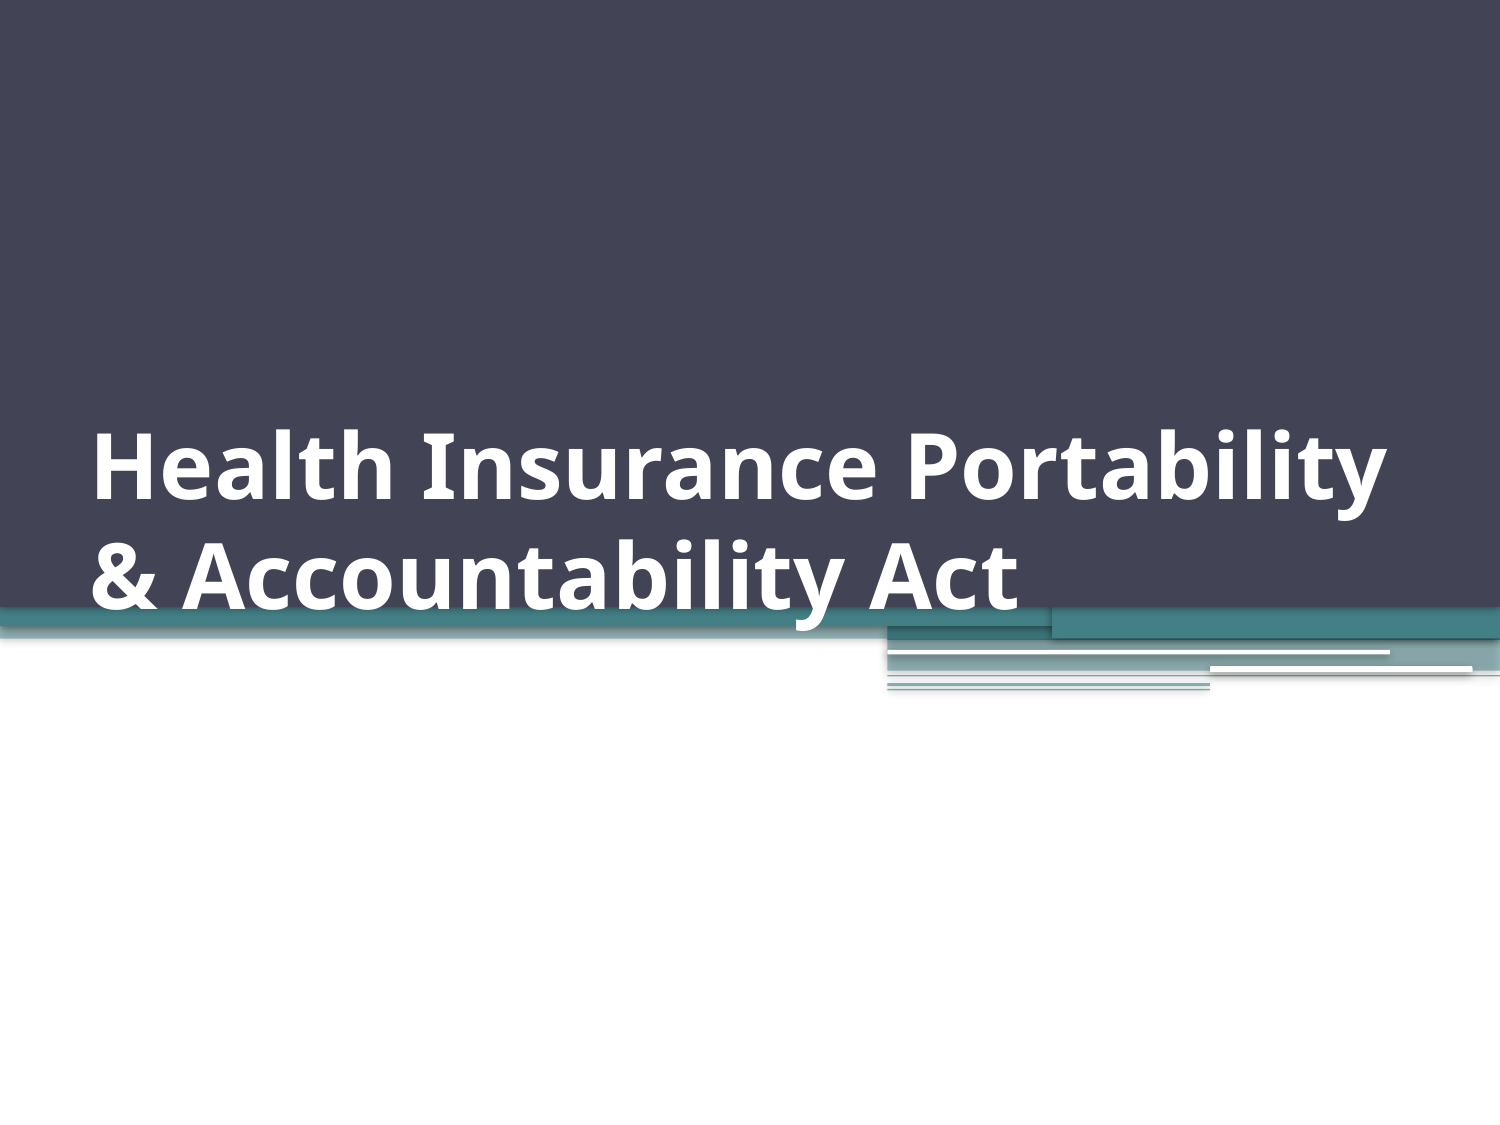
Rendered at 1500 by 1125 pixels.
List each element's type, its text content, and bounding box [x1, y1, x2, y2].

title Health Insurance Portability & Accountability Act [75, 394, 1463, 636]
